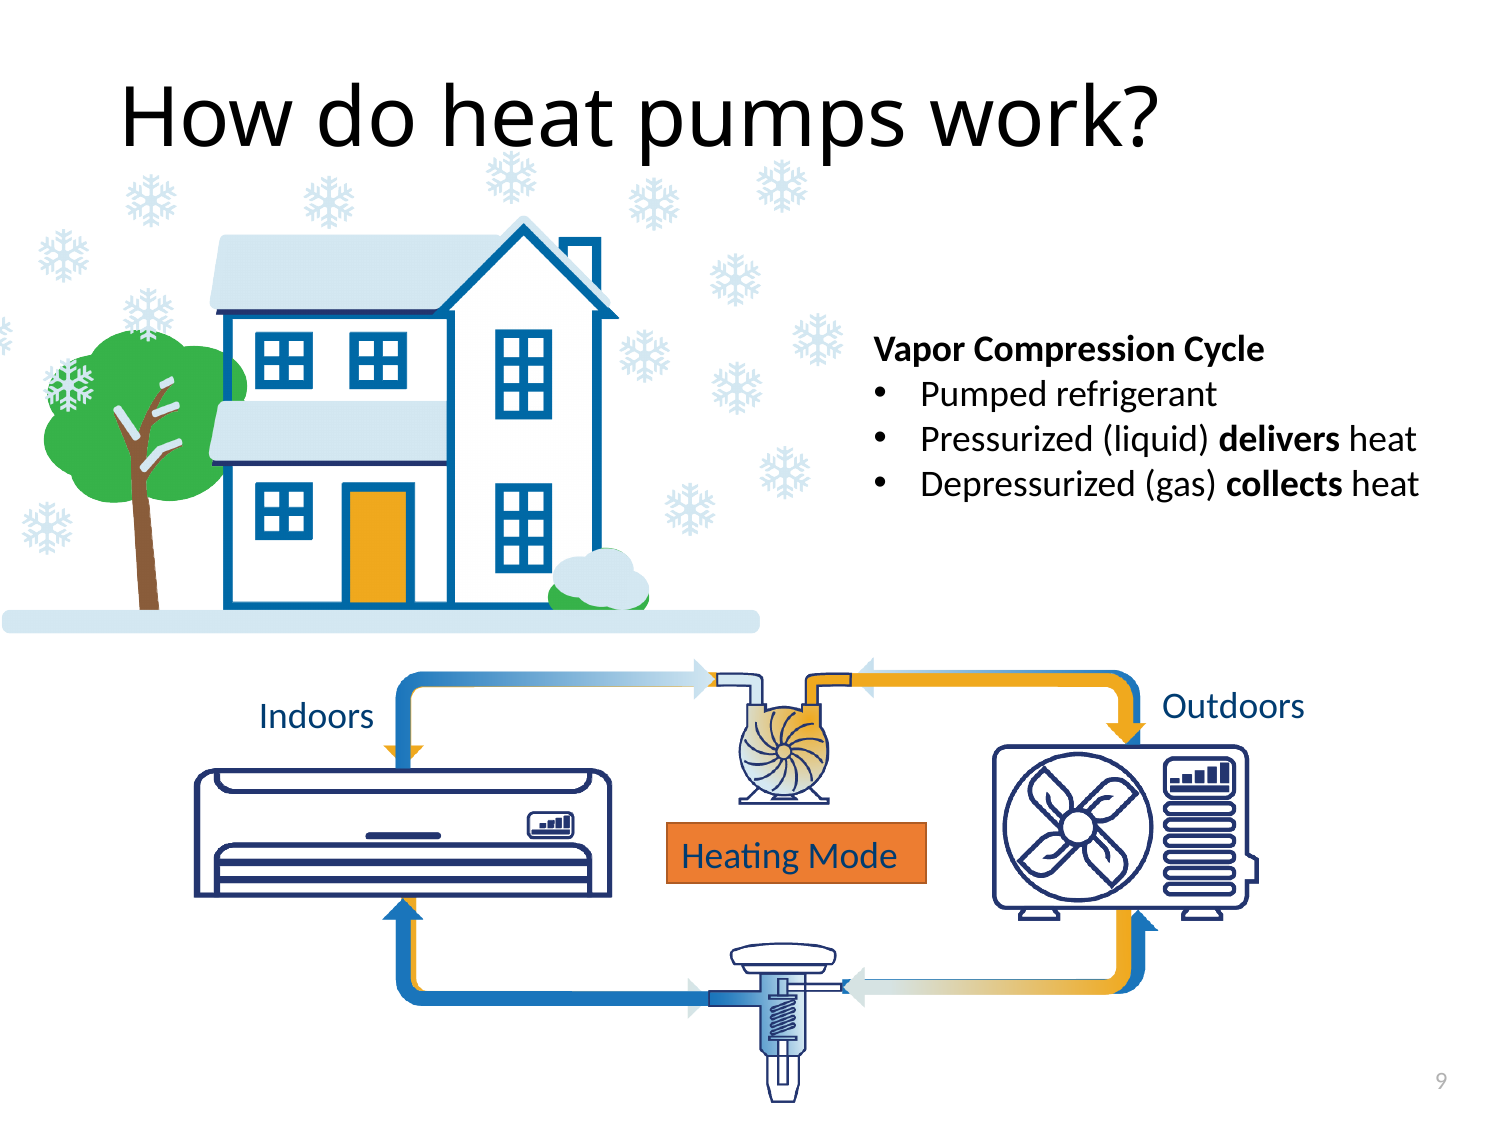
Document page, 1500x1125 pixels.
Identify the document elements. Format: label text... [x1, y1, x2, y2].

title How do heat pumps work? [103, 45, 1397, 195]
text_box Outdoors [1271, 673, 1326, 734]
slide_number 9 [1271, 1050, 1463, 1110]
picture [0, 131, 859, 644]
picture [178, 646, 1271, 1118]
text_box Vapor Compression Cycle Pumped refrigerant Pressurized (liquid) delivers heat Depressurized (gas) collects heat [859, 317, 1460, 512]
